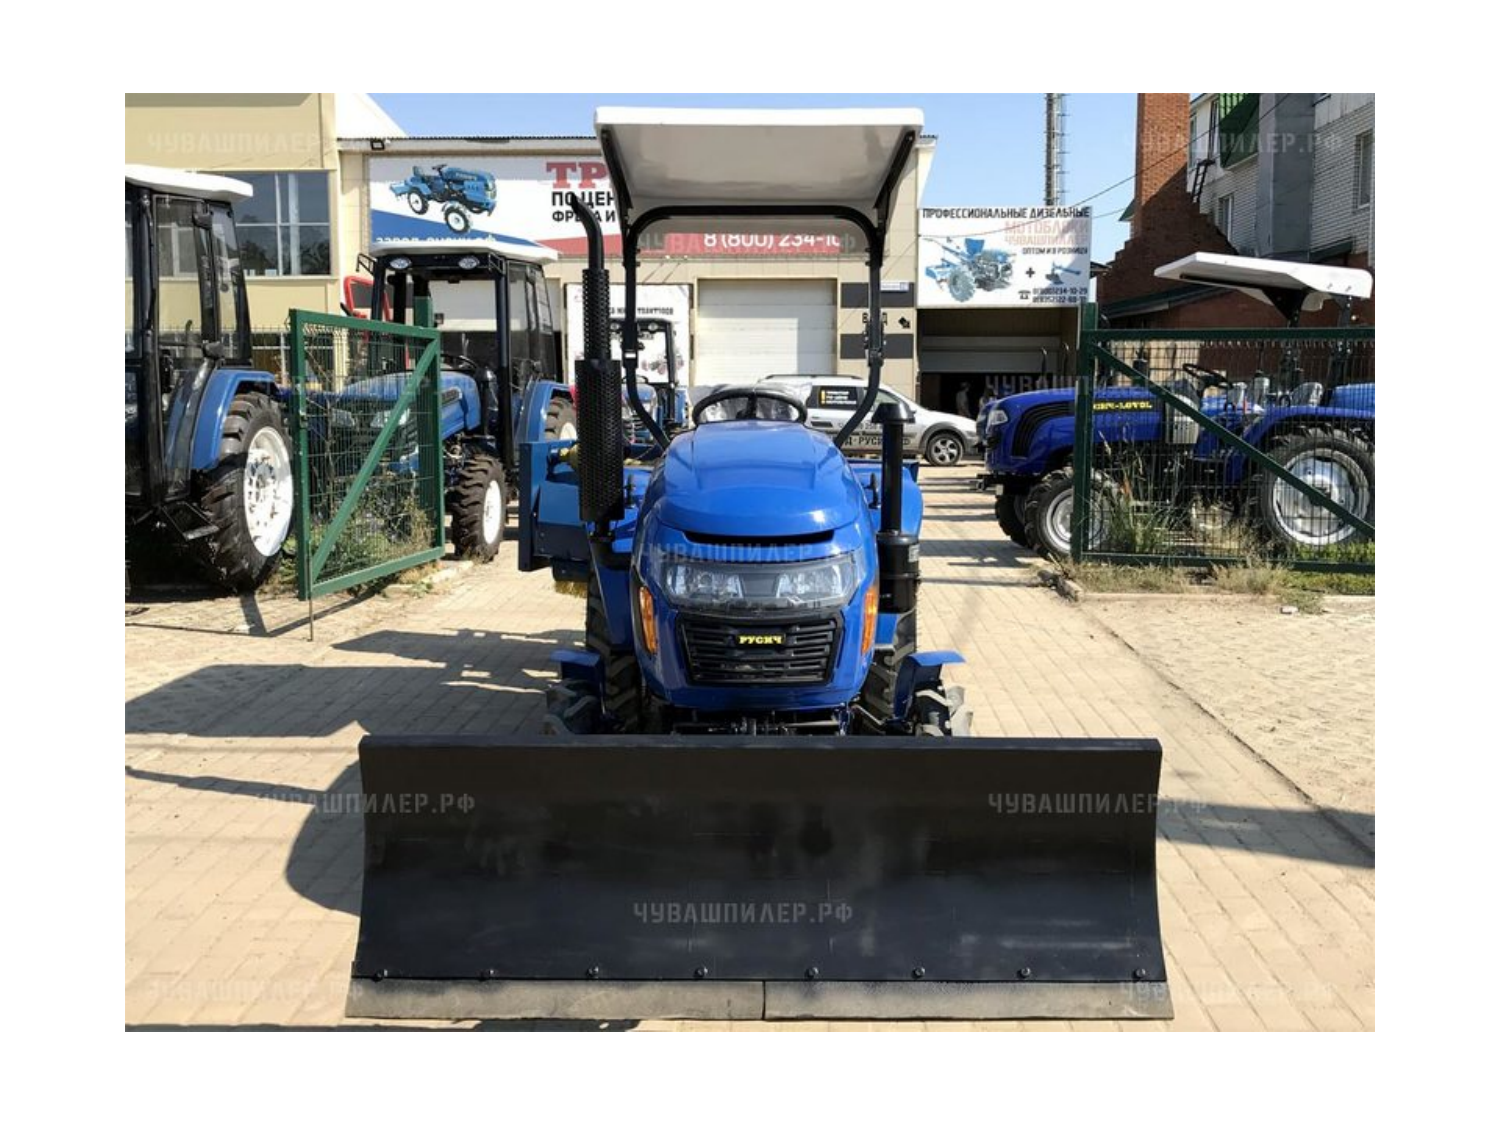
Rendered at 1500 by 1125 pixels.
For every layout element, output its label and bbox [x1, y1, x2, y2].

picture [124, 93, 1376, 1032]
